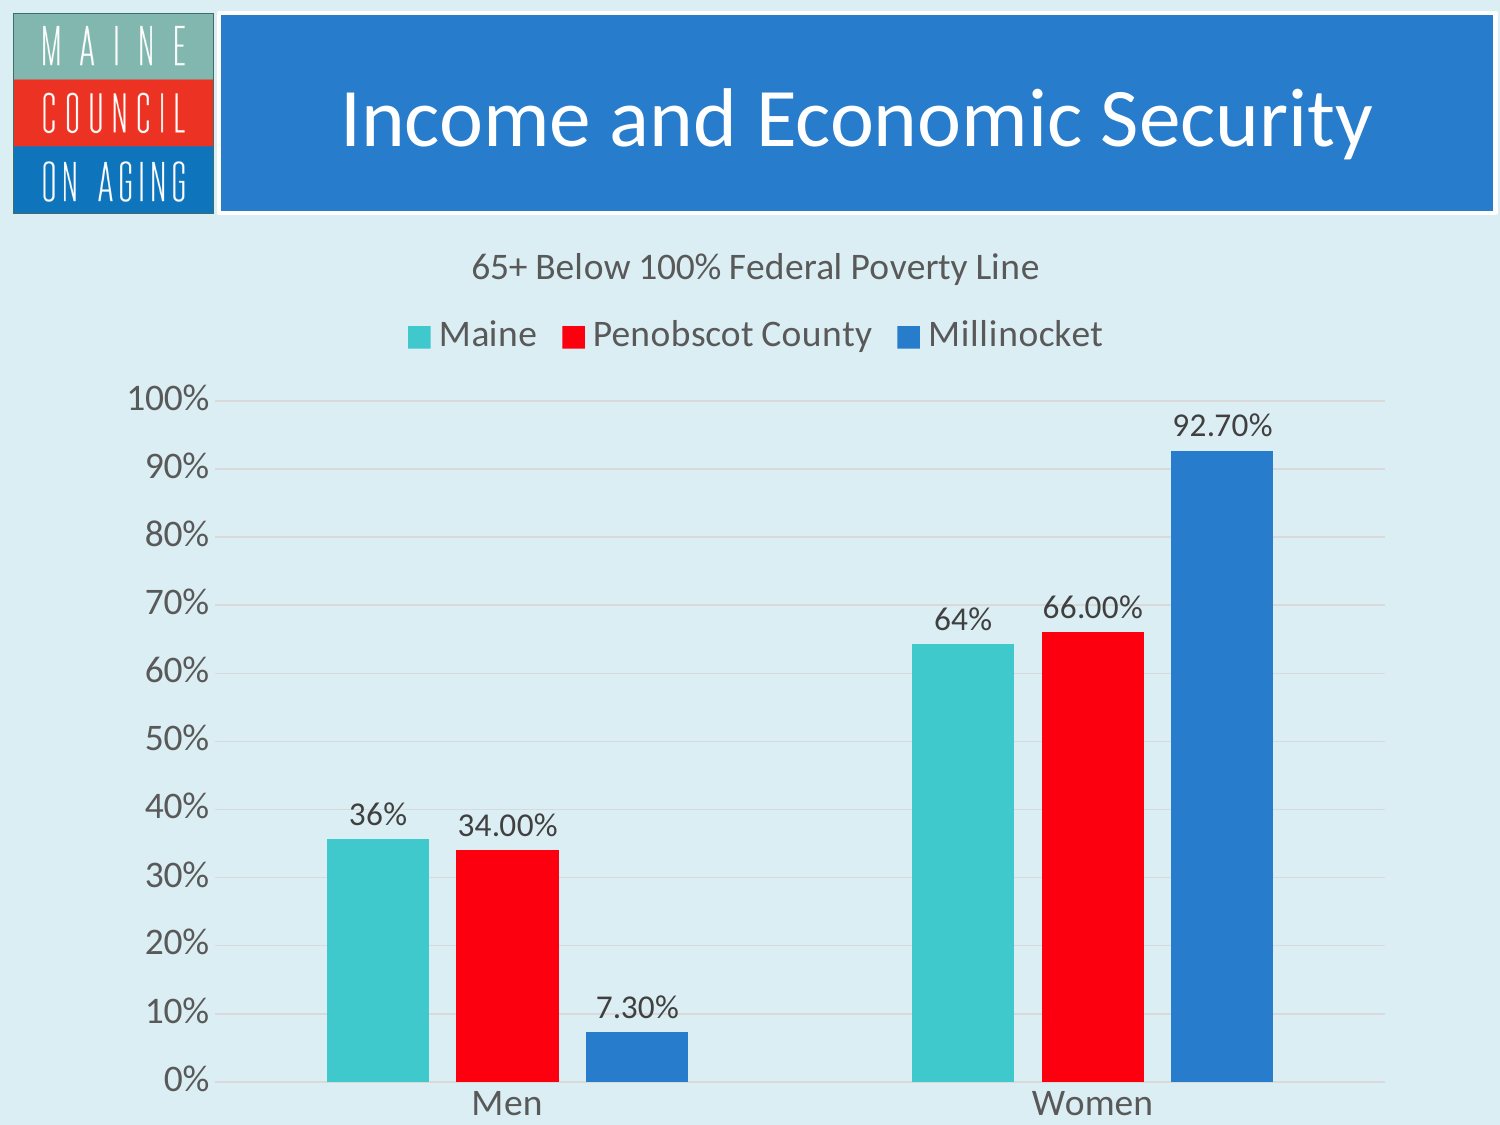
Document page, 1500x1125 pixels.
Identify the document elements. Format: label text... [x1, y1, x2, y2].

text_box Income and Economic Security [217, 11, 1498, 215]
picture [13, 13, 214, 214]
chart [99, 213, 1412, 1125]
